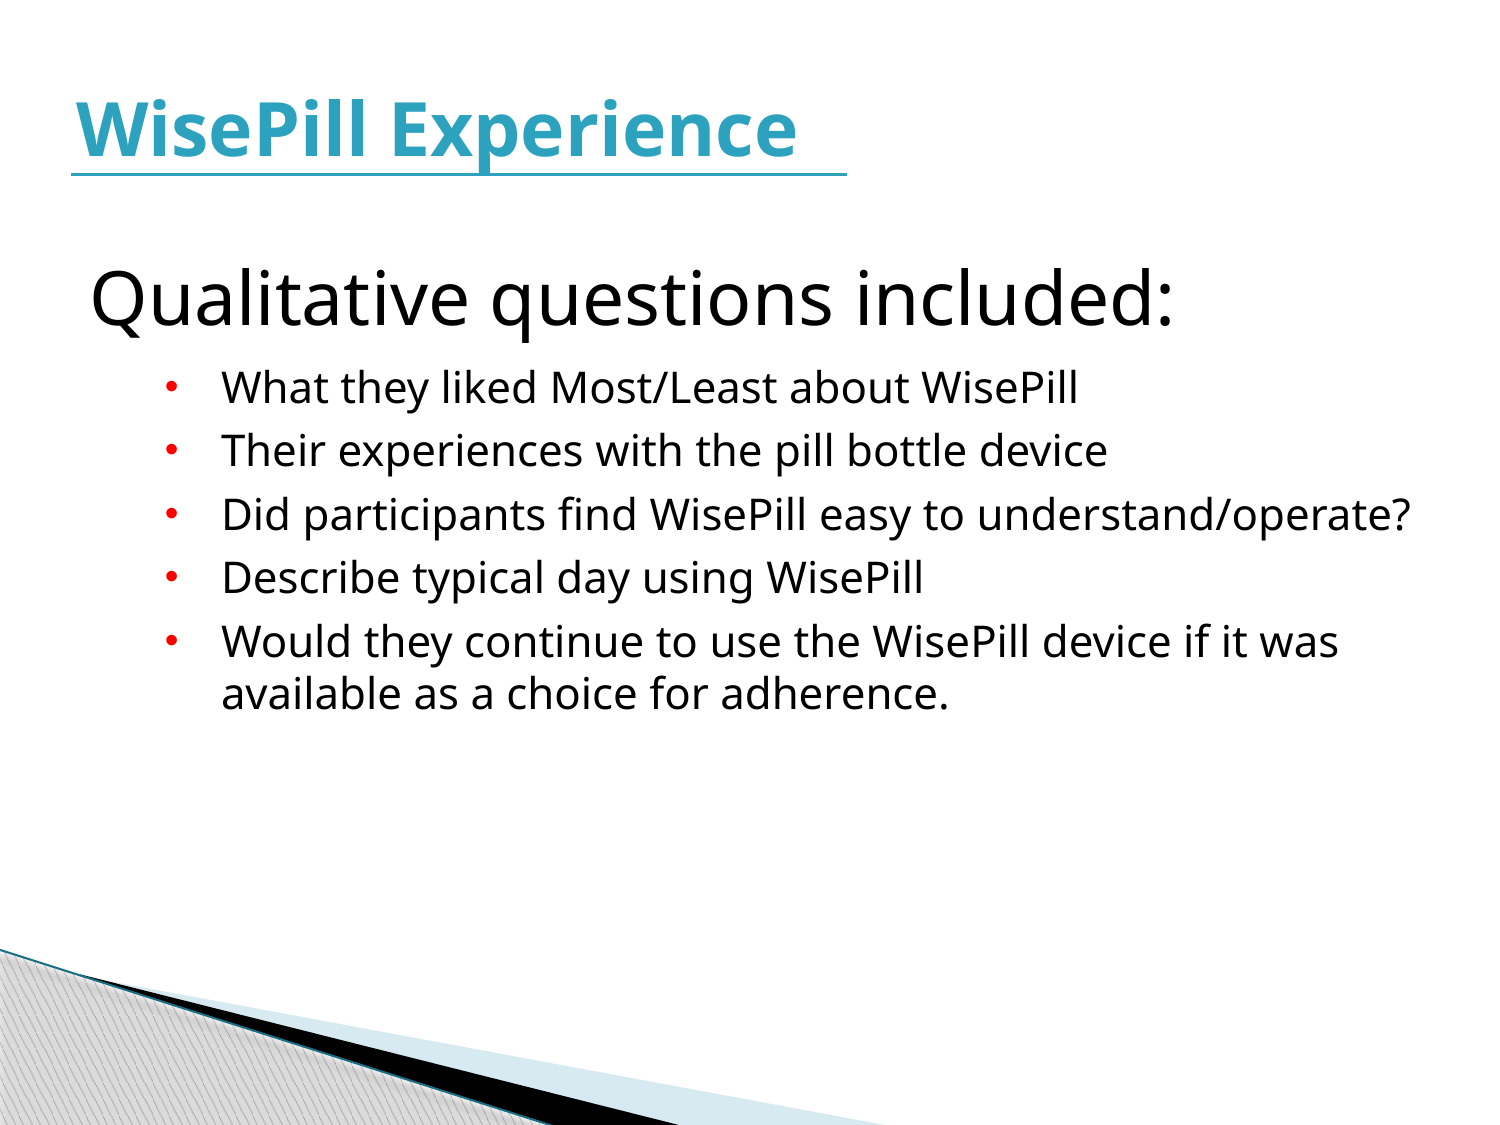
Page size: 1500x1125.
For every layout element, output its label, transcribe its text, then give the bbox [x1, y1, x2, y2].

text_box WisePill Experience [61, 66, 1475, 188]
list Qualitative questions included: What they liked Most/Least about WisePill Their experiences with the pill bottle device Did participants find WisePill easy to understand/operate? Describe typical day using WisePill Would they continue to use the WisePill device if it was available as a choice for adherence. [75, 243, 1475, 986]
